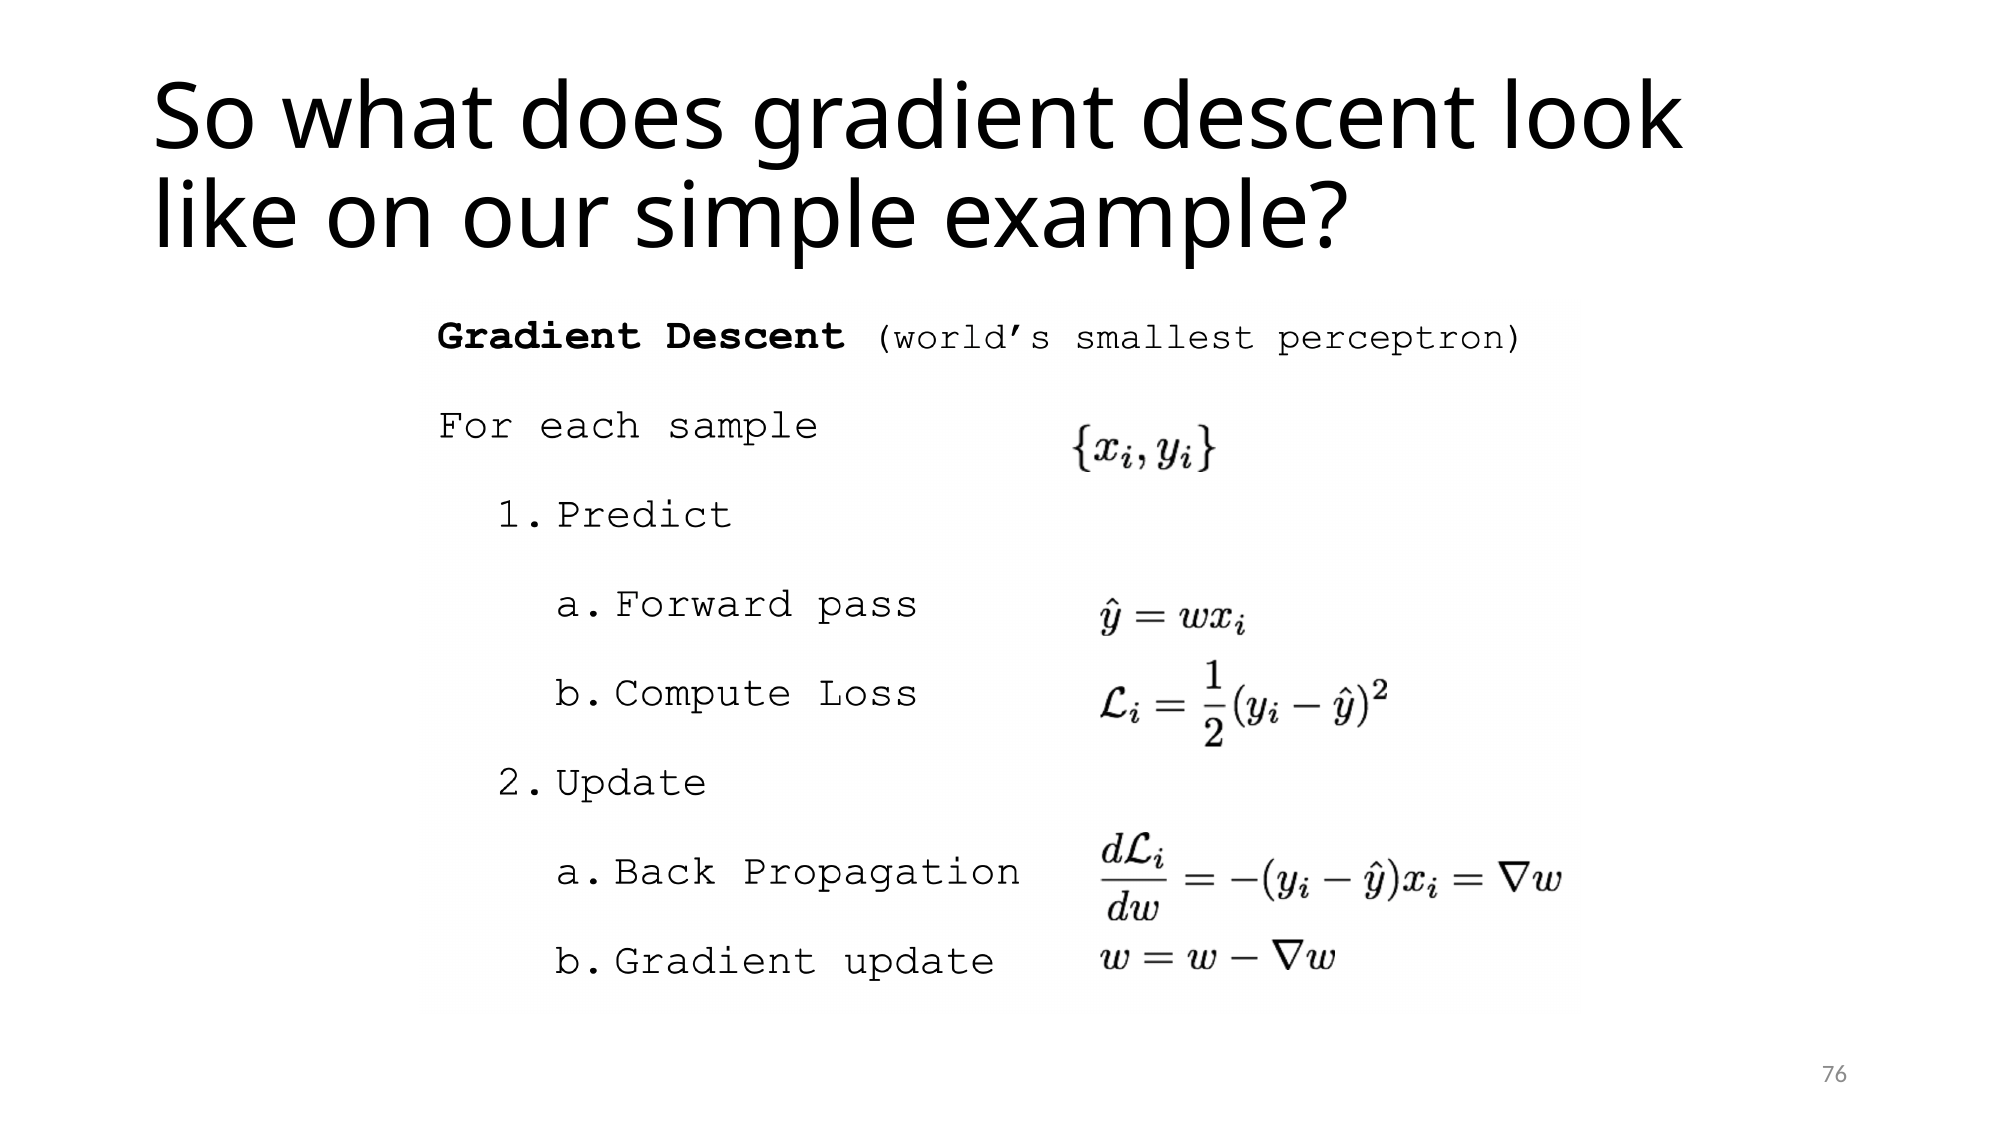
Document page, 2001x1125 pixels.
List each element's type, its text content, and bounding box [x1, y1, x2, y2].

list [419, 299, 1581, 1014]
title So what does gradient descent look like on our simple example? [137, 59, 1863, 278]
slide_number 76 [1412, 1042, 1863, 1103]
